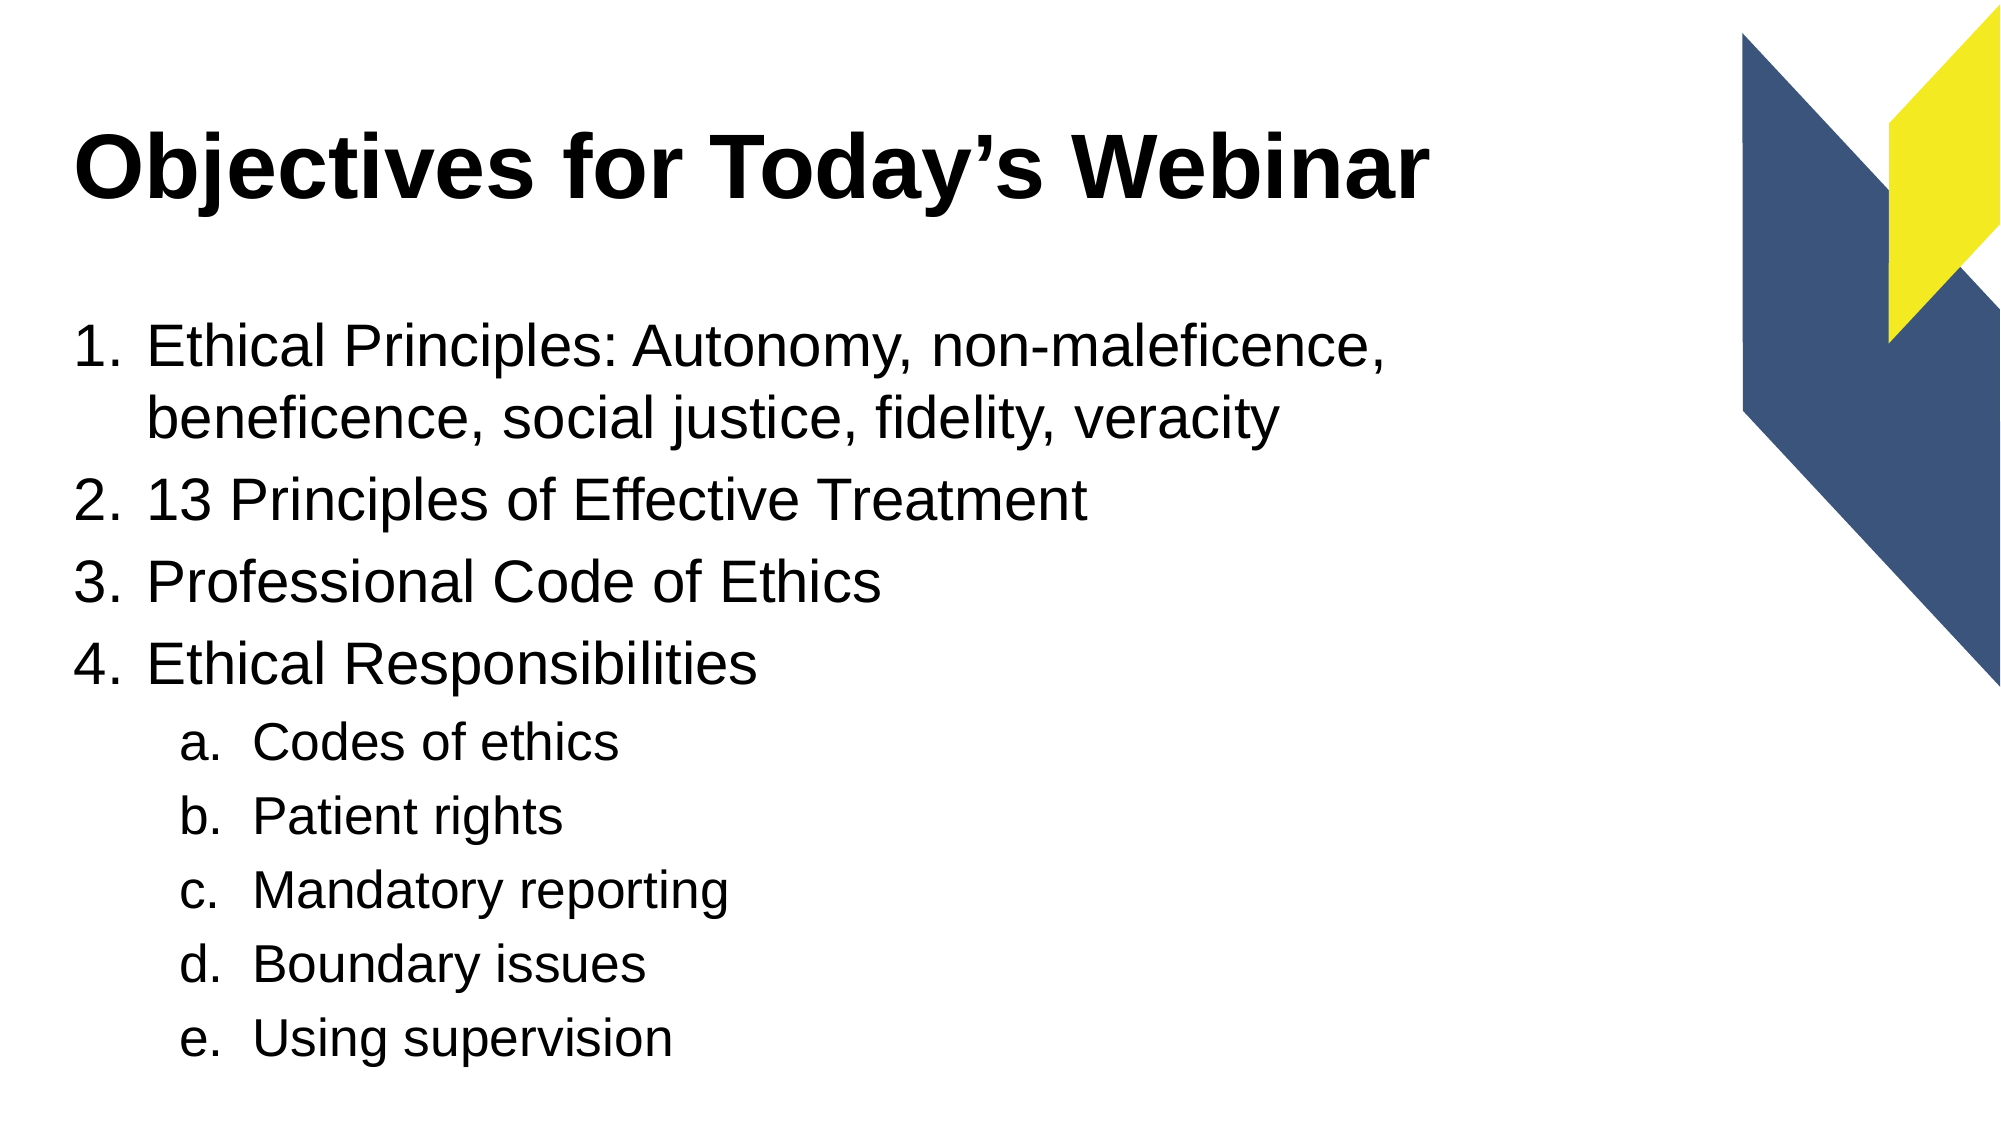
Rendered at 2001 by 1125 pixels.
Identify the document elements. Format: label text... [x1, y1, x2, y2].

title Objectives for Today’s Webinar [58, 59, 1723, 278]
list Ethical Principles: Autonomy, non-maleficence, beneficence, social justice, fidelity, veracity 13 Principles of Effective Treatment Professional Code of Ethics Ethical Responsibilities Codes of ethics Patient rights Mandatory reporting Boundary issues Using supervision [58, 299, 1723, 1081]
